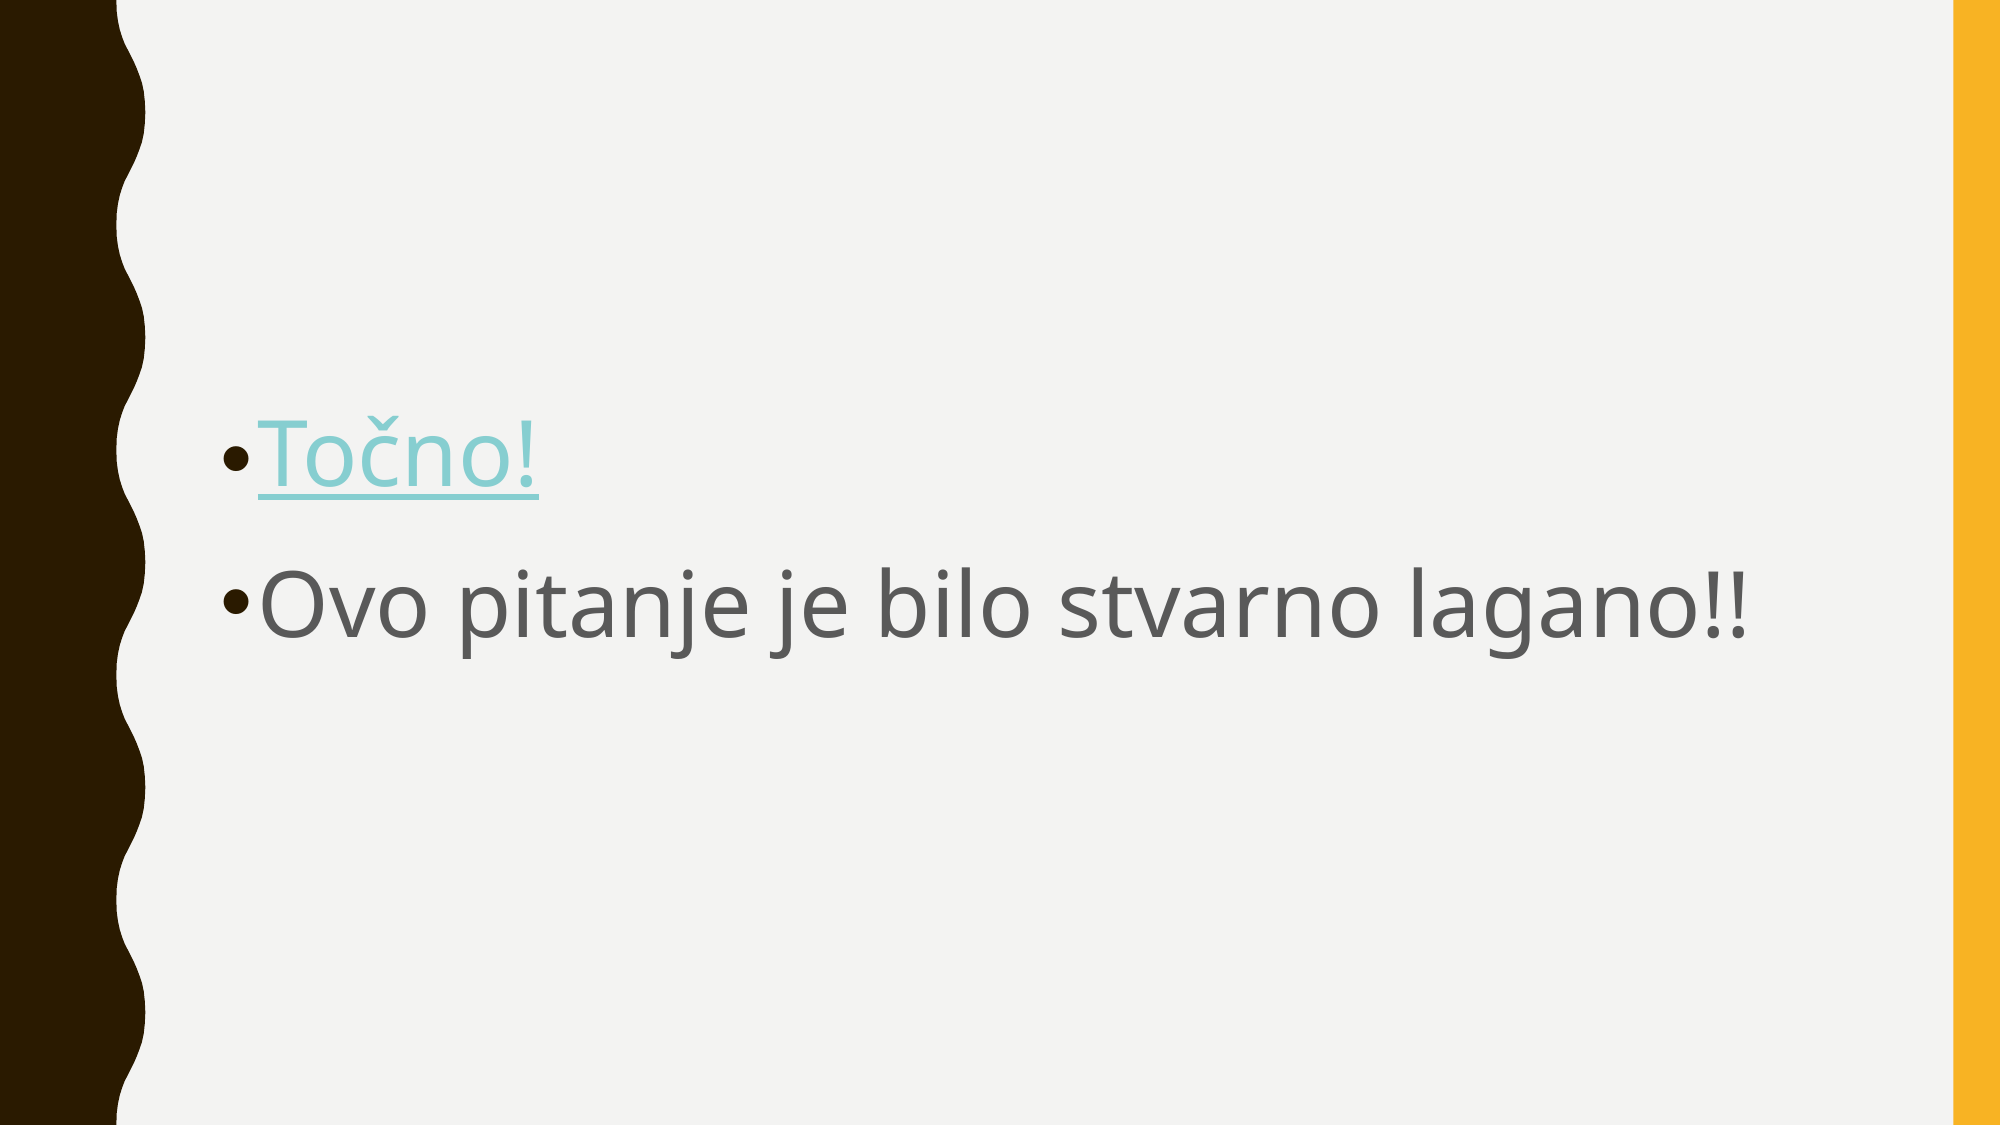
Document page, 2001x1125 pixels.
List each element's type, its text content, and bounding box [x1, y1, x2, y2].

list Točno! Ovo pitanje je bilo stvarno lagano!! [205, 375, 1875, 965]
